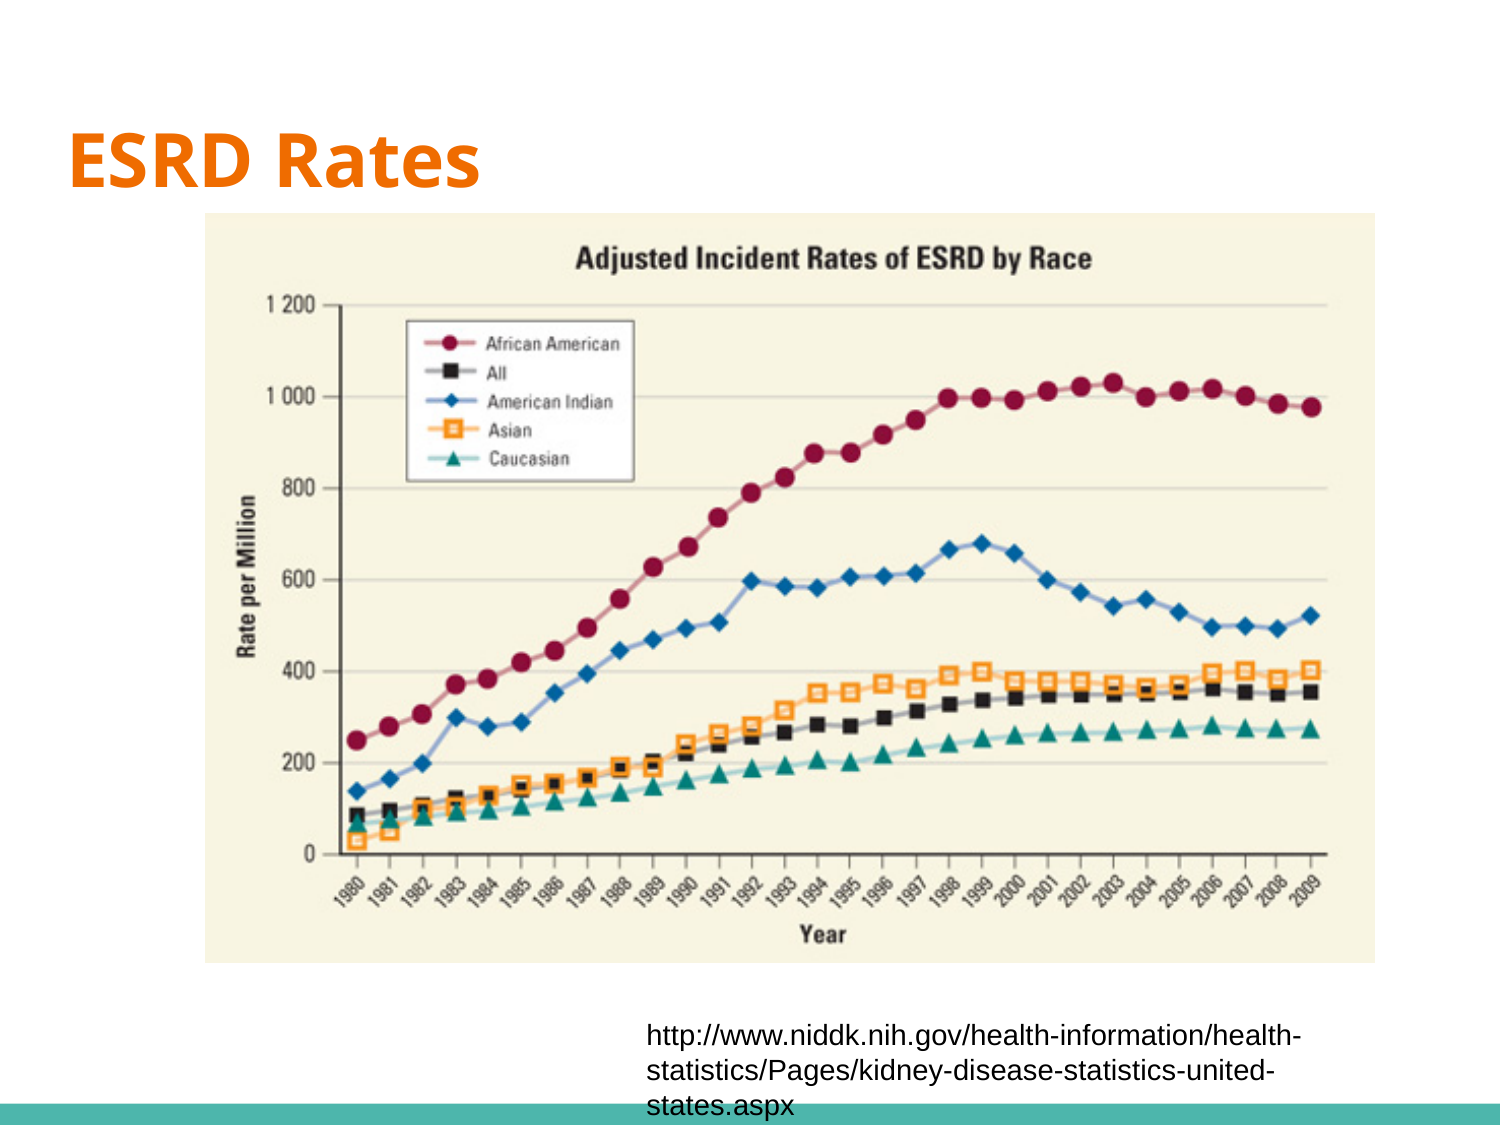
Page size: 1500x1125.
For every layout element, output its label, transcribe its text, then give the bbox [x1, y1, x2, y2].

picture [205, 213, 1375, 963]
text_box http://www.niddk.nih.gov/health-information/health-statistics/Pages/kidney-disease-statistics-united-states.aspx [631, 1001, 1428, 1080]
title ESRD Rates [51, 97, 1449, 252]
